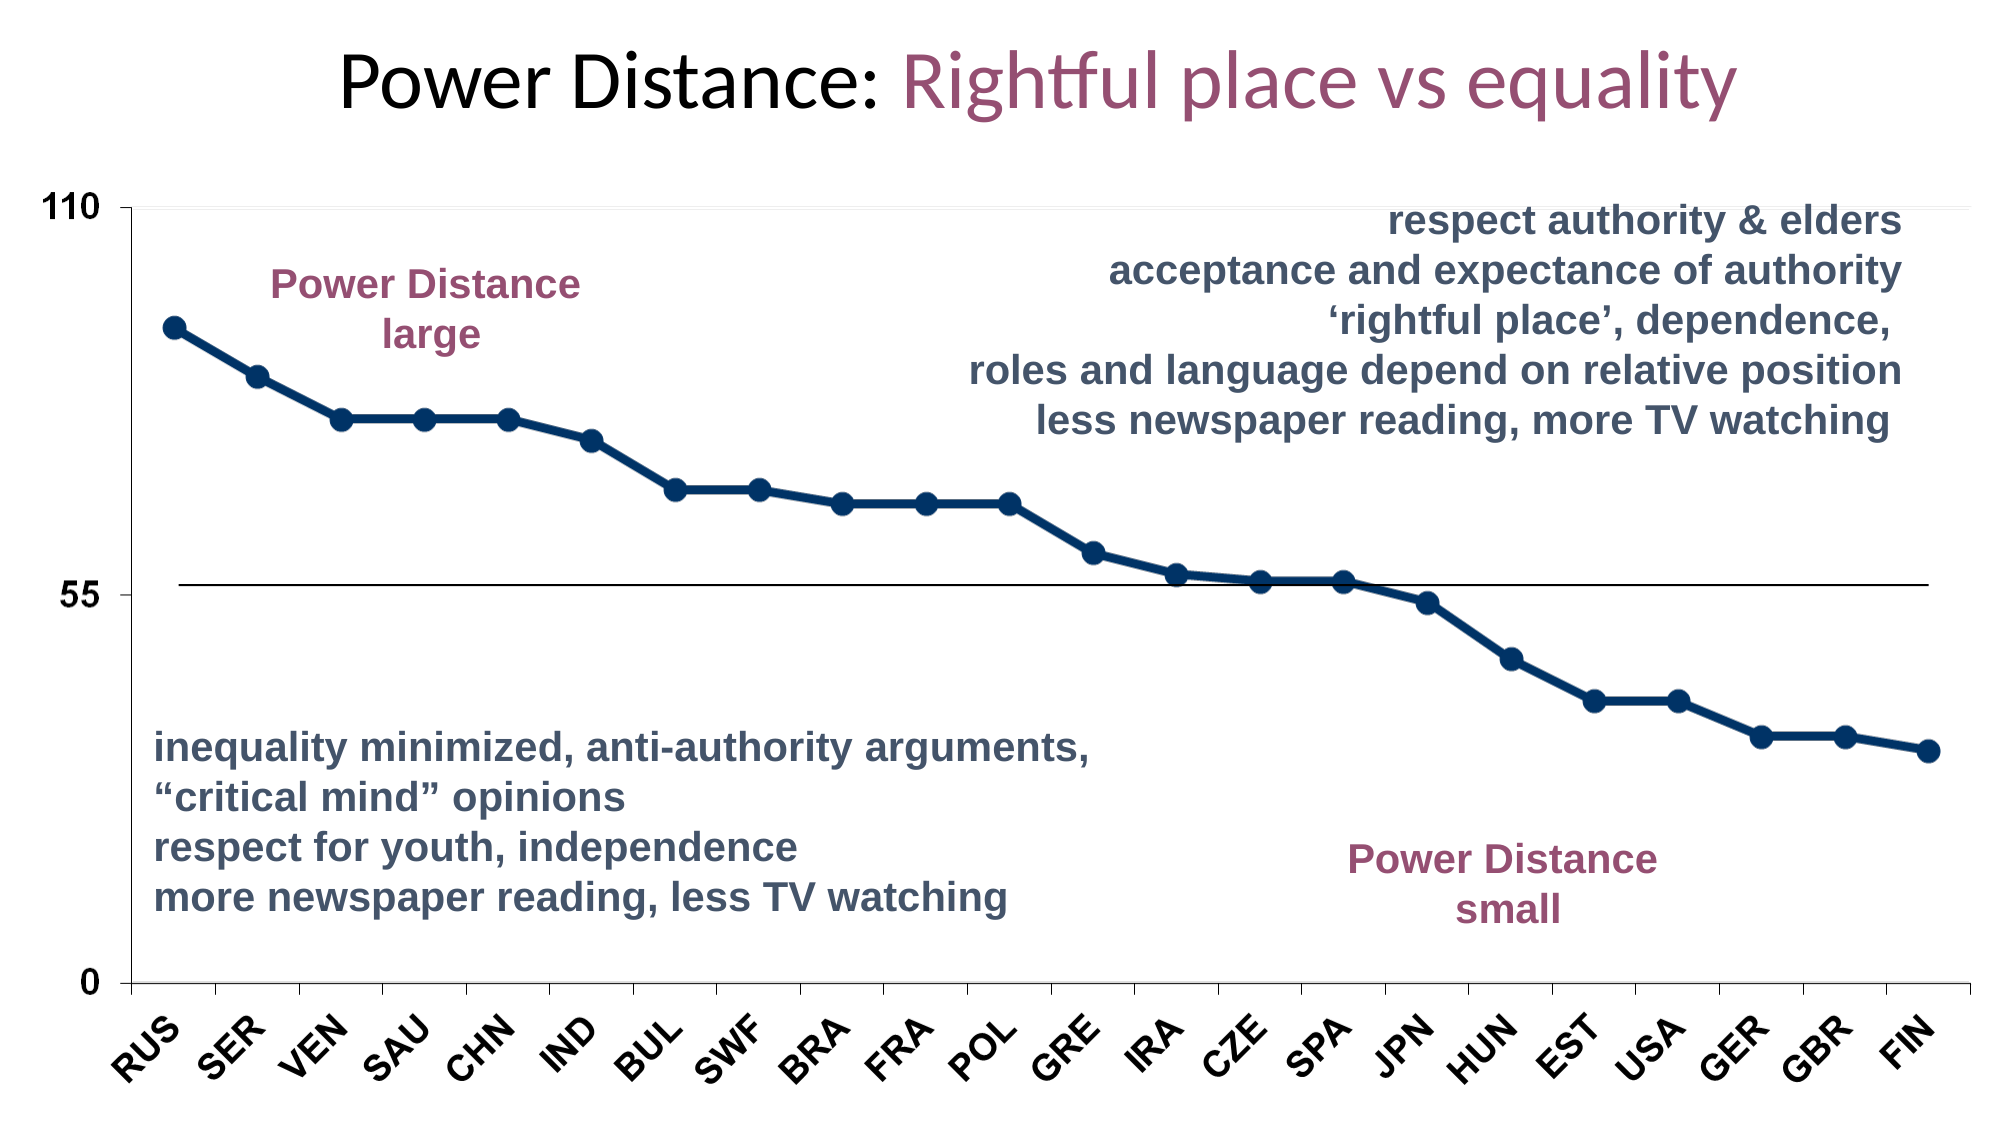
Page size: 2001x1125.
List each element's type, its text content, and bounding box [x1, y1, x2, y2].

title Power Distance: Rightful place vs equality [323, 33, 2000, 130]
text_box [0, 137, 1988, 1125]
